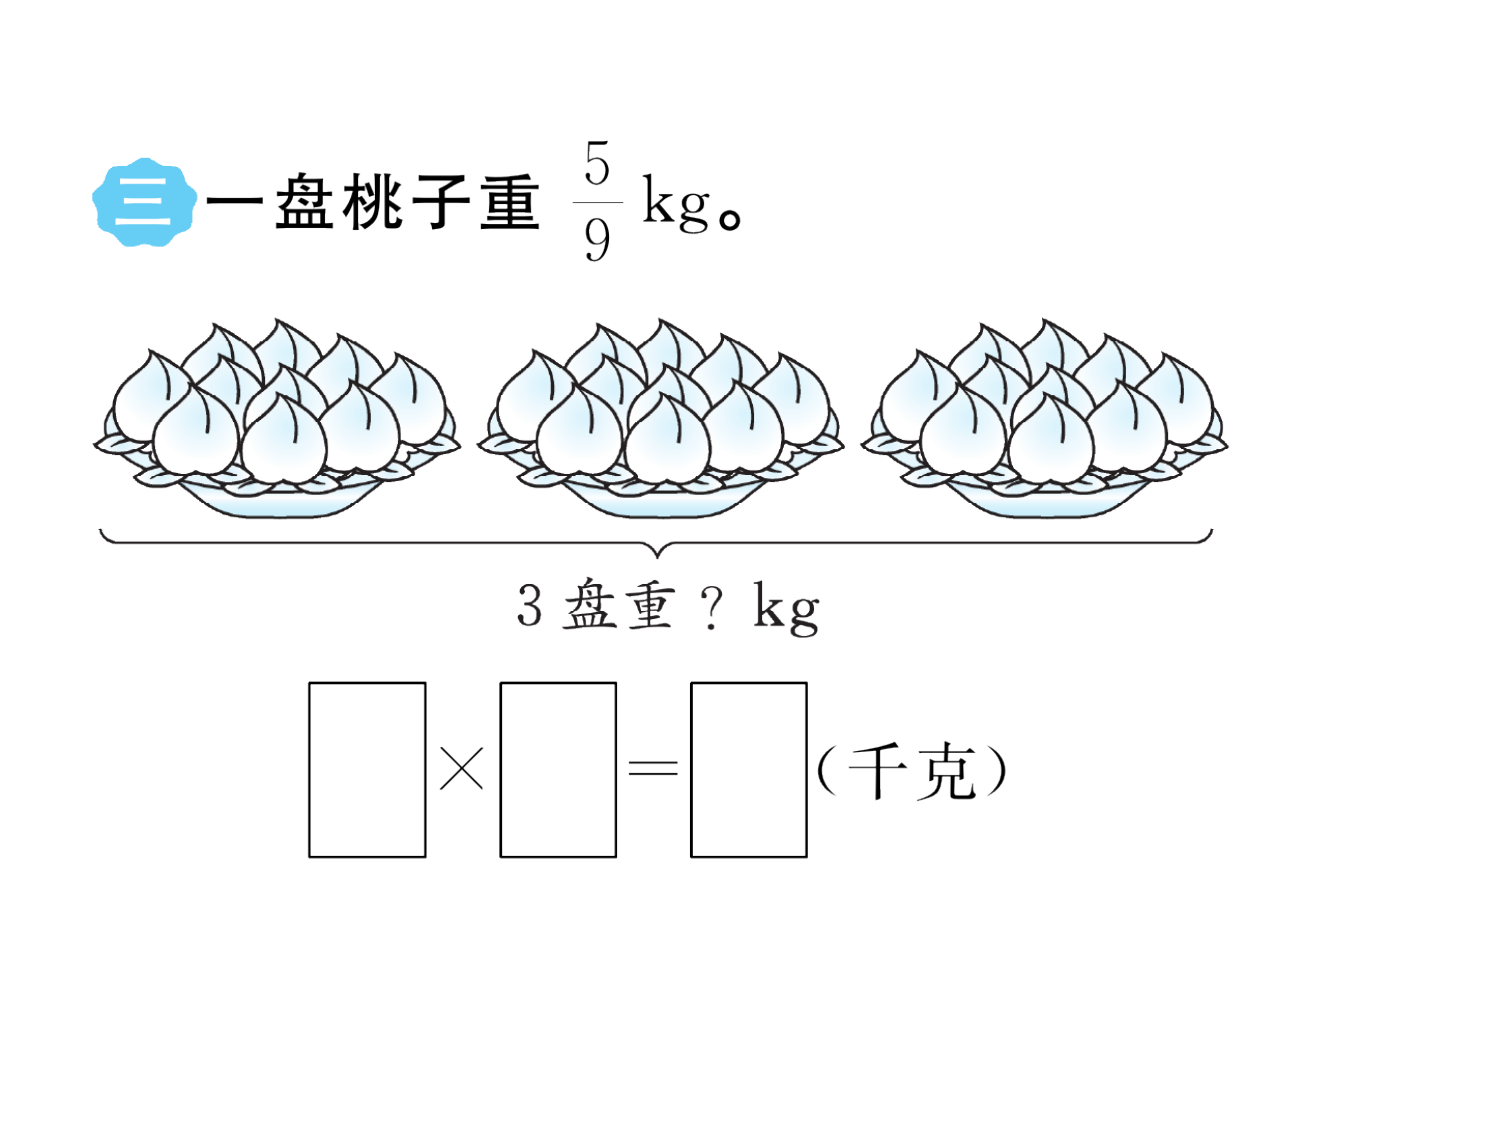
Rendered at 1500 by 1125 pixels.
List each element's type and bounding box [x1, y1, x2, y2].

picture [87, 113, 1500, 892]
